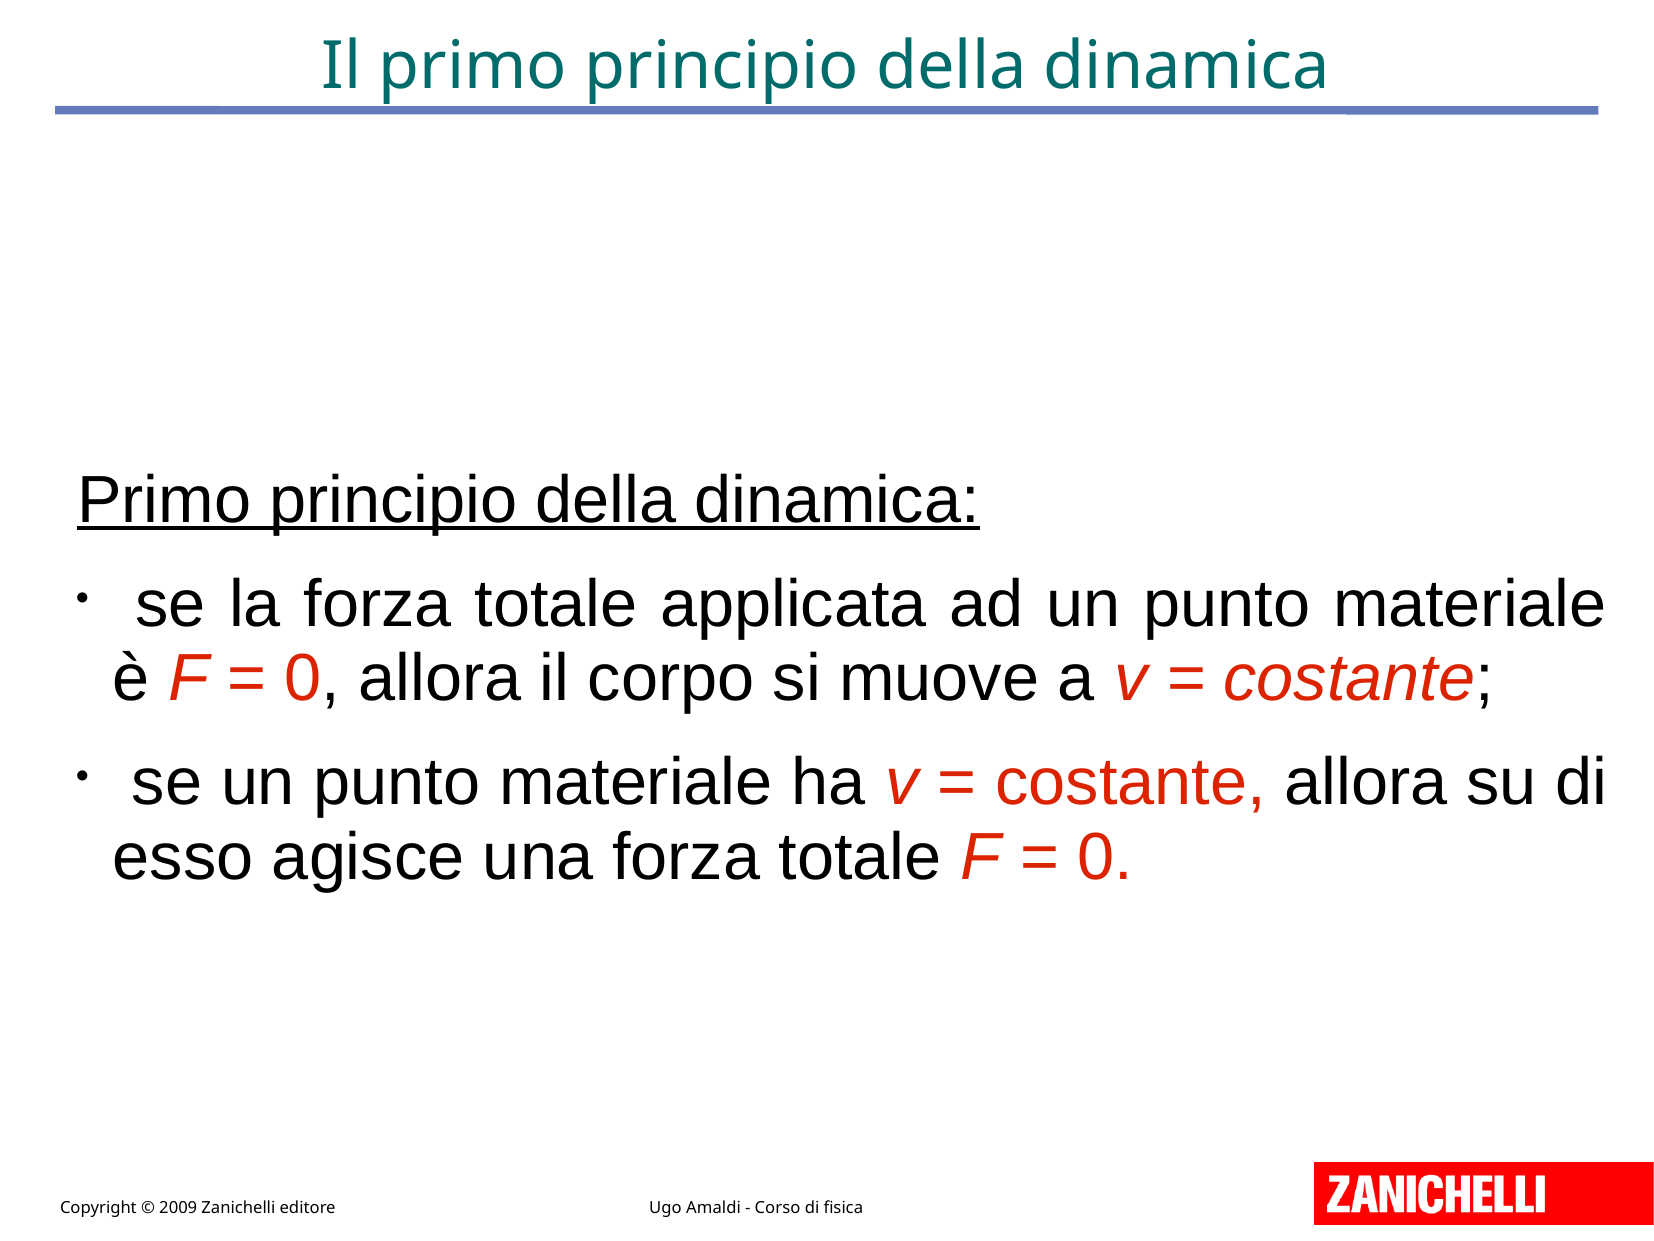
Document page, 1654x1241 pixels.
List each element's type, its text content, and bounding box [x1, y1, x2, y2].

text_box Primo principio della dinamica: se la forza totale applicata ad un punto materiale è F = 0, allora il corpo si muove a v = costante; se un punto materiale ha v = costante, allora su di esso agisce una forza totale F = 0. [62, 137, 1623, 1125]
title Il primo principio della dinamica [55, 13, 1599, 190]
picture [1314, 1162, 1654, 1225]
